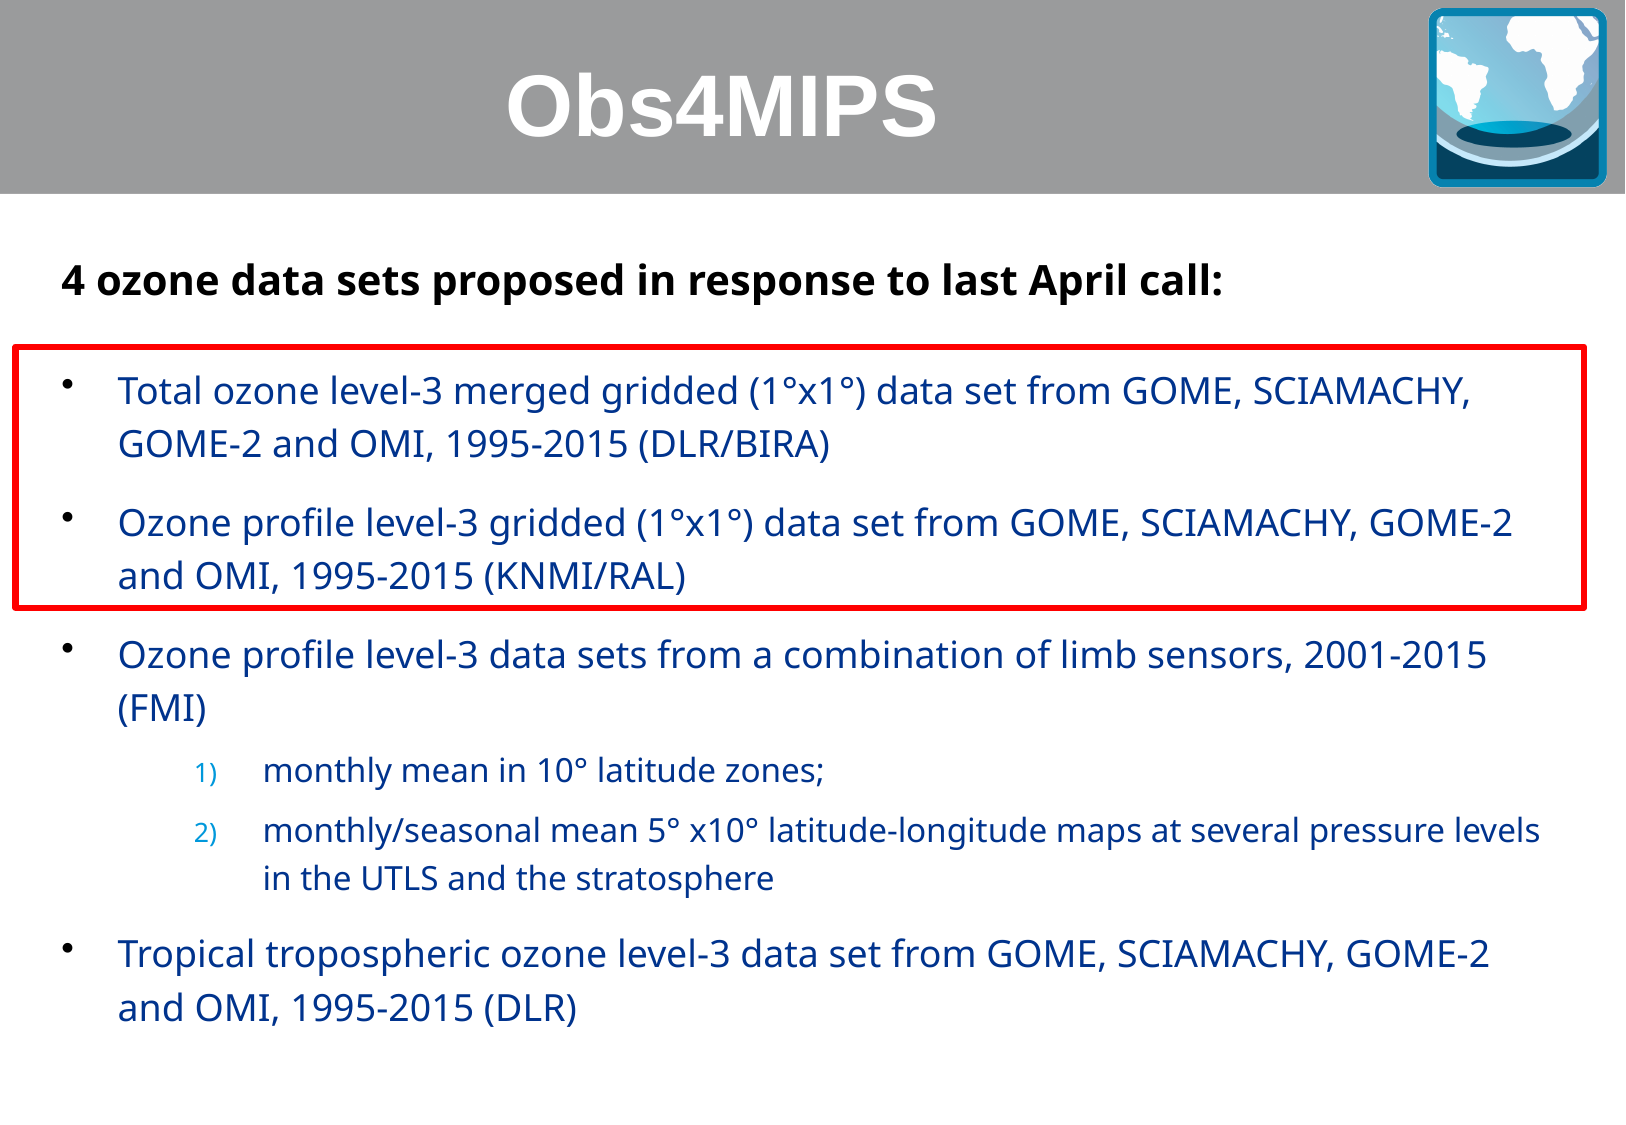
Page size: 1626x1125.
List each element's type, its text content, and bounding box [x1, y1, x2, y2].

list 4 ozone data sets proposed in response to last April call: Total ozone level-3 merged gridded (1°x1°) data set from GOME, SCIAMACHY, GOME-2 and OMI, 1995-2015 (DLR/BIRA) Ozone profile level-3 gridded (1°x1°) data set from GOME, SCIAMACHY, GOME-2 and OMI, 1995-2015 (KNMI/RAL) Ozone profile level-3 data sets from a combination of limb sensors, 2001-2015 (FMI) monthly mean in 10° latitude zones; monthly/seasonal mean 5° x10° latitude-longitude maps at several pressure levels in the UTLS and the stratosphere Tropical tropospheric ozone level-3 data set from GOME, SCIAMACHY, GOME-2 and OMI, 1995-2015 (DLR) [46, 610, 1572, 1100]
text_box [13, 345, 1586, 610]
title Obs4MIPS [54, 31, 1390, 173]
picture [1418, 0, 1619, 197]
list 4 ozone data sets proposed in response to last April call: Total ozone level-3 merged gridded (1°x1°) data set from GOME, SCIAMACHY, GOME-2 and OMI, 1995-2015 (DLR/BIRA) Ozone profile level-3 gridded (1°x1°) data set from GOME, SCIAMACHY, GOME-2 and OMI, 1995-2015 (KNMI/RAL) Ozone profile level-3 data sets from a combination of limb sensors, 2001-2015 (FMI) monthly mean in 10° latitude zones; monthly/seasonal mean 5° x10° latitude-longitude maps at several pressure levels in the UTLS and the stratosphere Tropical tropospheric ozone level-3 data set from GOME, SCIAMACHY, GOME-2 and OMI, 1995-2015 (DLR) [46, 236, 1572, 345]
